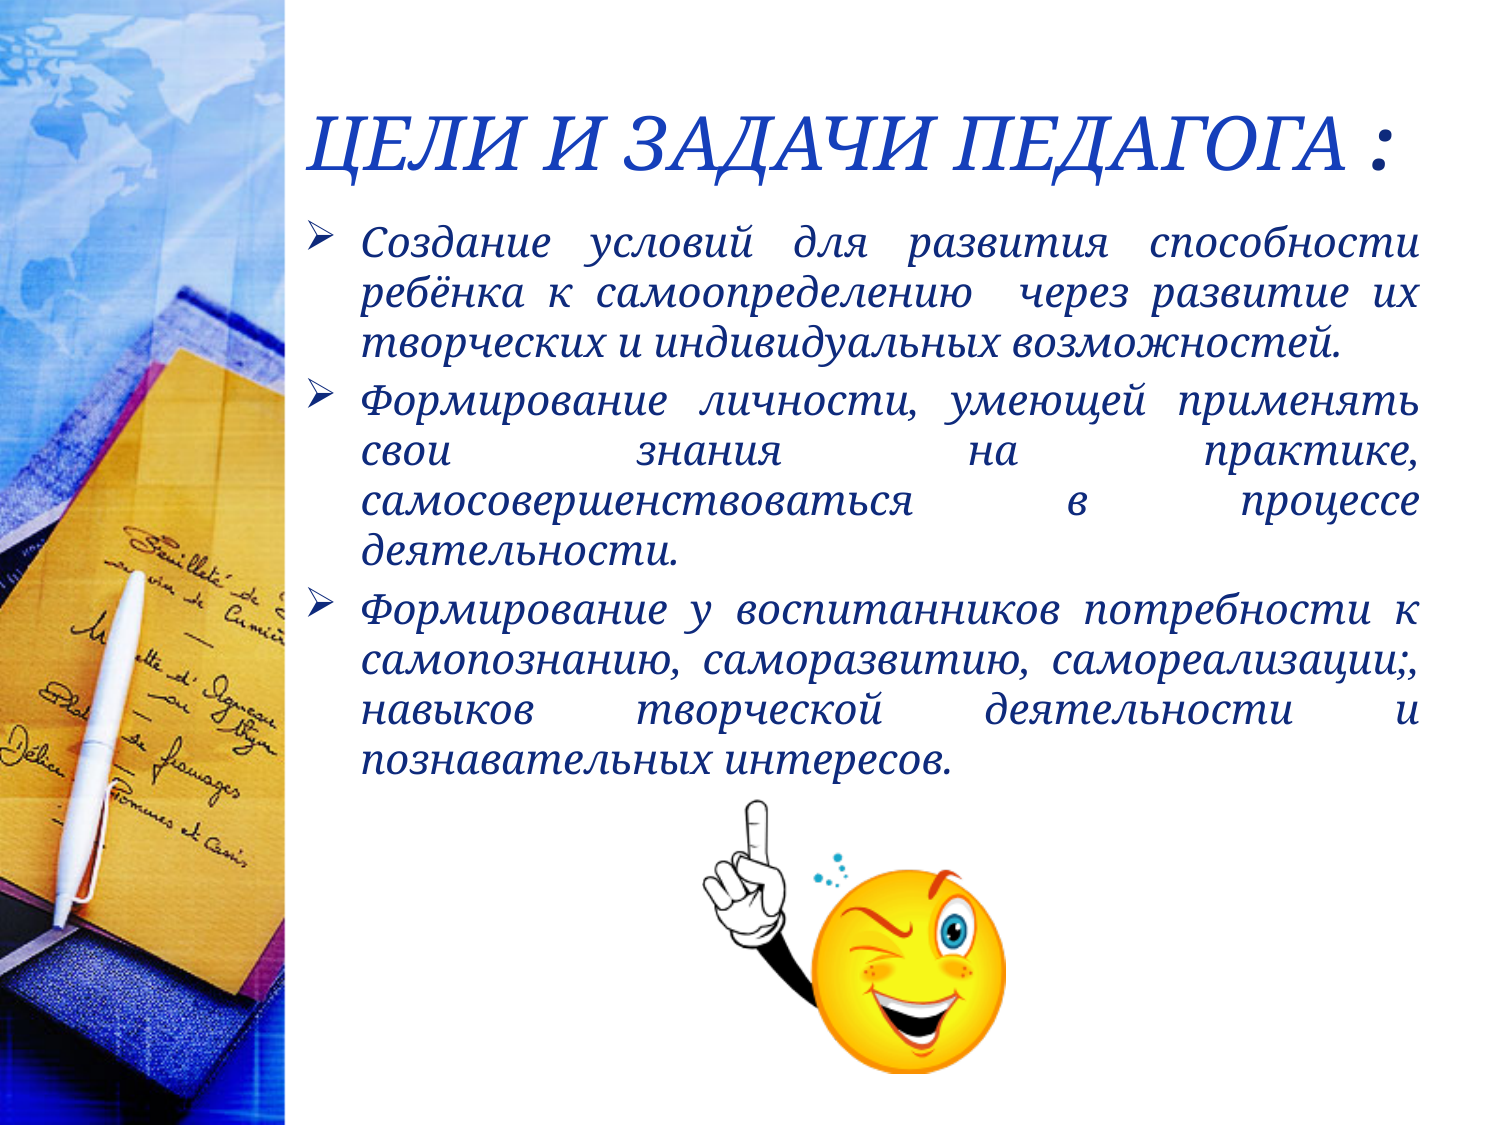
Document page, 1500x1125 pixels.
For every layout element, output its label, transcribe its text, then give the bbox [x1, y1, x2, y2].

list Создание условий для развития способности ребёнка к самоопределению через развитие их творческих и индивидуальных возможностей. Формирование личности, умеющей применять свои знания на практике, самосовершенствоваться в процессе деятельности. Формирование у воспитанников потребности к самопознанию, саморазвитию, самореализации;, навыков творческой деятельности и познавательных интересов. [289, 207, 1436, 1056]
picture [0, 0, 1500, 1125]
title Цели и задачи педагога : [292, 46, 1434, 207]
